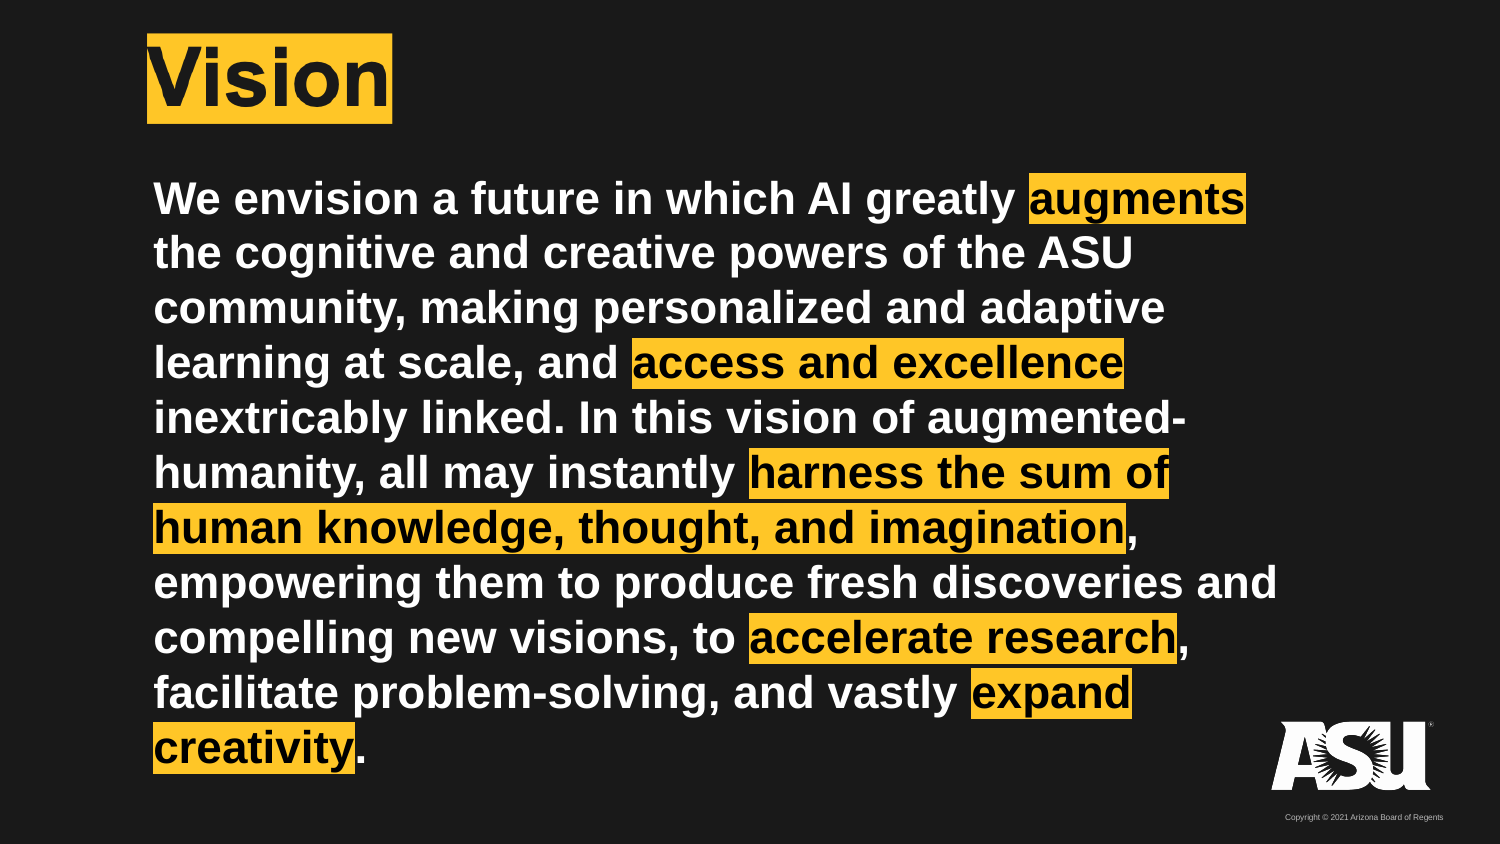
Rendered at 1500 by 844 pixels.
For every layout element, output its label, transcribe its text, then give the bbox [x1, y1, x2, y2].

picture [97, 0, 1374, 409]
text_box We envision a future in which AI greatly augments the cognitive and creative powers of the ASU community, making personalized and adaptive learning at scale, and access and excellence inextricably linked. In this vision of augmented-humanity, all may instantly harness the sum of human knowledge, thought, and imagination, empowering them to produce fresh discoveries and compelling new visions, to accelerate research, facilitate problem-solving, and vastly expand creativity. [138, 416, 1333, 788]
picture [1237, 687, 1468, 824]
